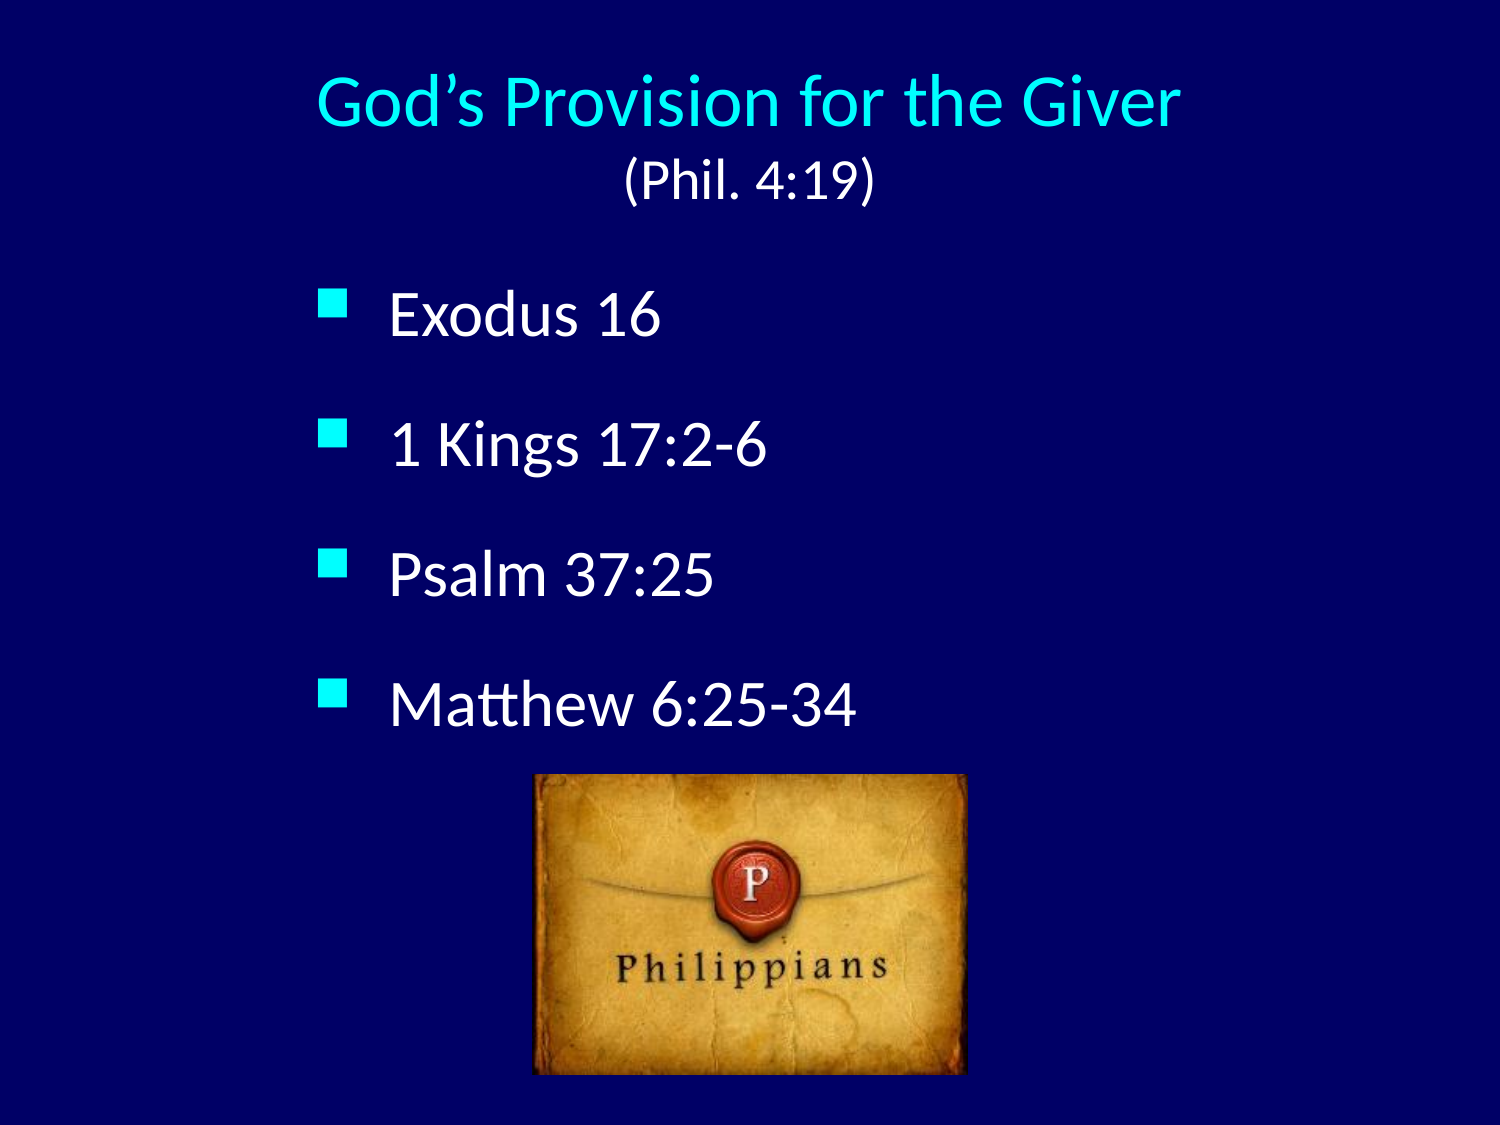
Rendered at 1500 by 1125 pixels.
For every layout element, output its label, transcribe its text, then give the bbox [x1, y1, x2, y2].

list Exodus 16 1 Kings 17:2-6 Psalm 37:25 Matthew 6:25-34 [298, 262, 1202, 638]
picture [531, 774, 968, 1076]
title God’s Provision for the Giver (Phil. 4:19) [0, 37, 1500, 225]
